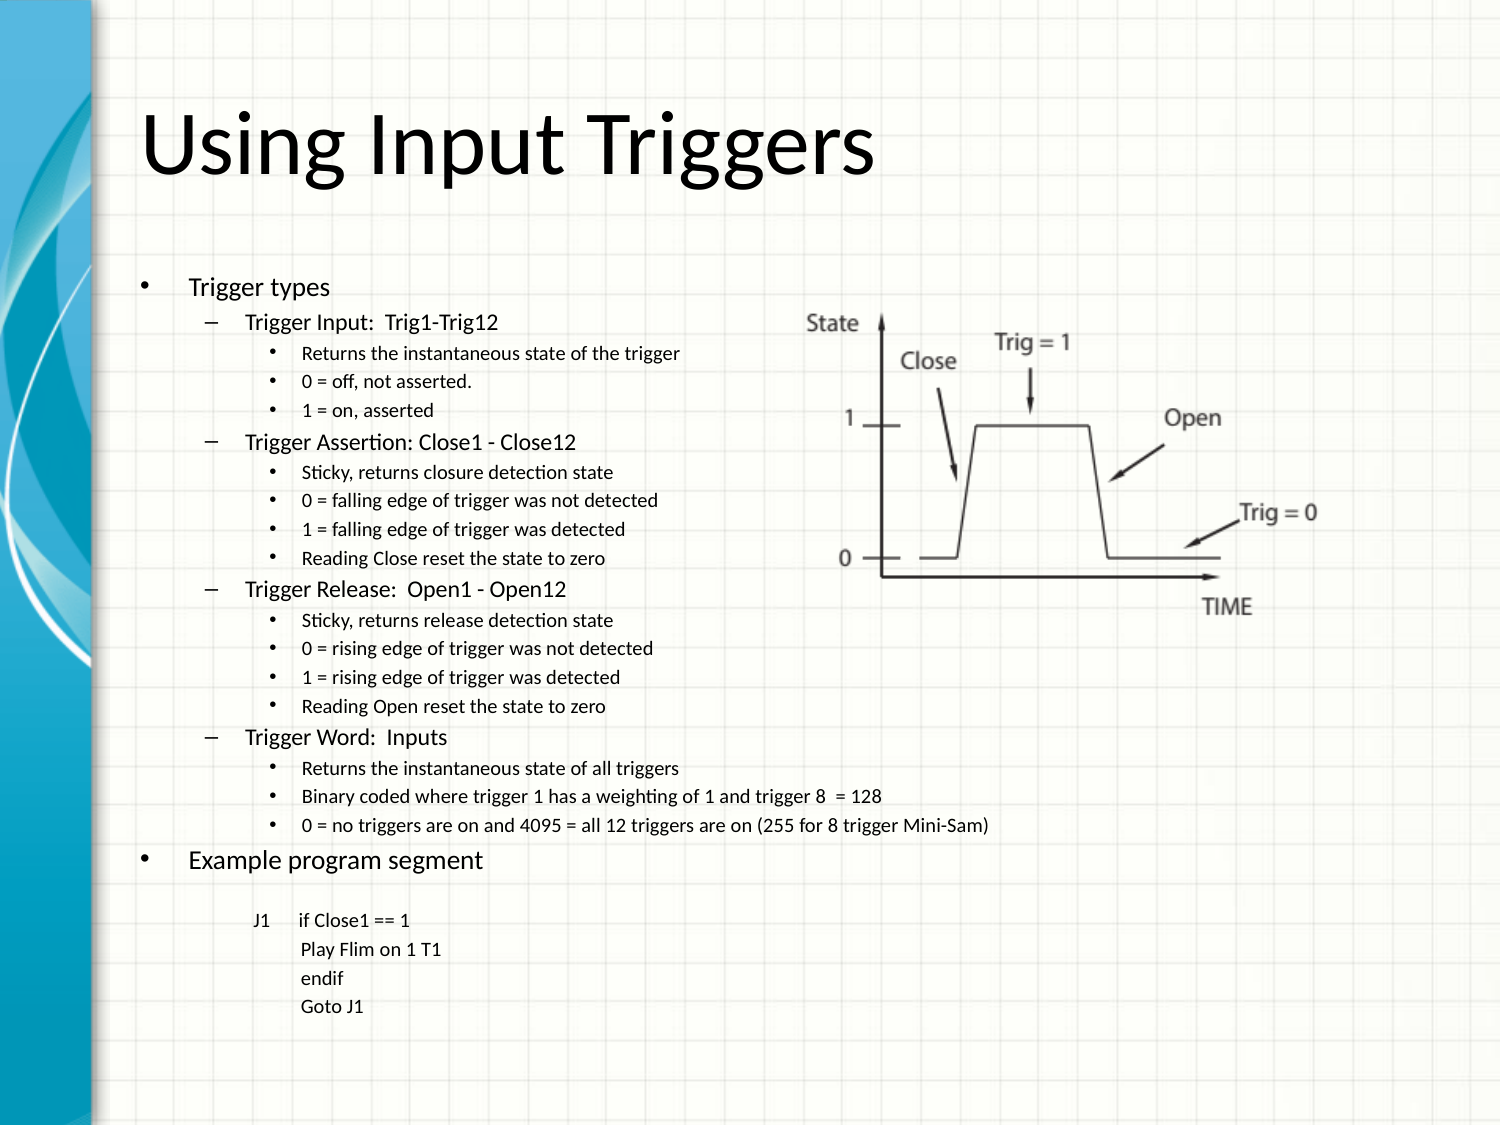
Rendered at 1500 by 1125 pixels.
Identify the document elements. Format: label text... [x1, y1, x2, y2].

title Using Input Triggers [125, 44, 1450, 232]
picture [0, 0, 1500, 1125]
list Trigger types Trigger Input: Trig1-Trig12 Returns the instantaneous state of the trigger 0 = off, not asserted. 1 = on, asserted Trigger Assertion: Close1 - Close12 Sticky, returns closure detection state 0 = falling edge of trigger was not detected 1 = falling edge of trigger was detected Reading Close reset the state to zero Trigger Release: Open1 - Open12 Sticky, returns release detection state 0 = rising edge of trigger was not detected 1 = rising edge of trigger was detected Reading Open reset the state to zero Trigger Word: Inputs Returns the instantaneous state of all triggers Binary coded where trigger 1 has a weighting of 1 and trigger 8 = 128 0 = no triggers are on and 4095 = all 12 triggers are on (255 for 8 trigger Mini-Sam) Example program segment J1 if Close1 == 1 Play Flim on 1 T1 endif Goto J1 [125, 261, 1450, 1038]
